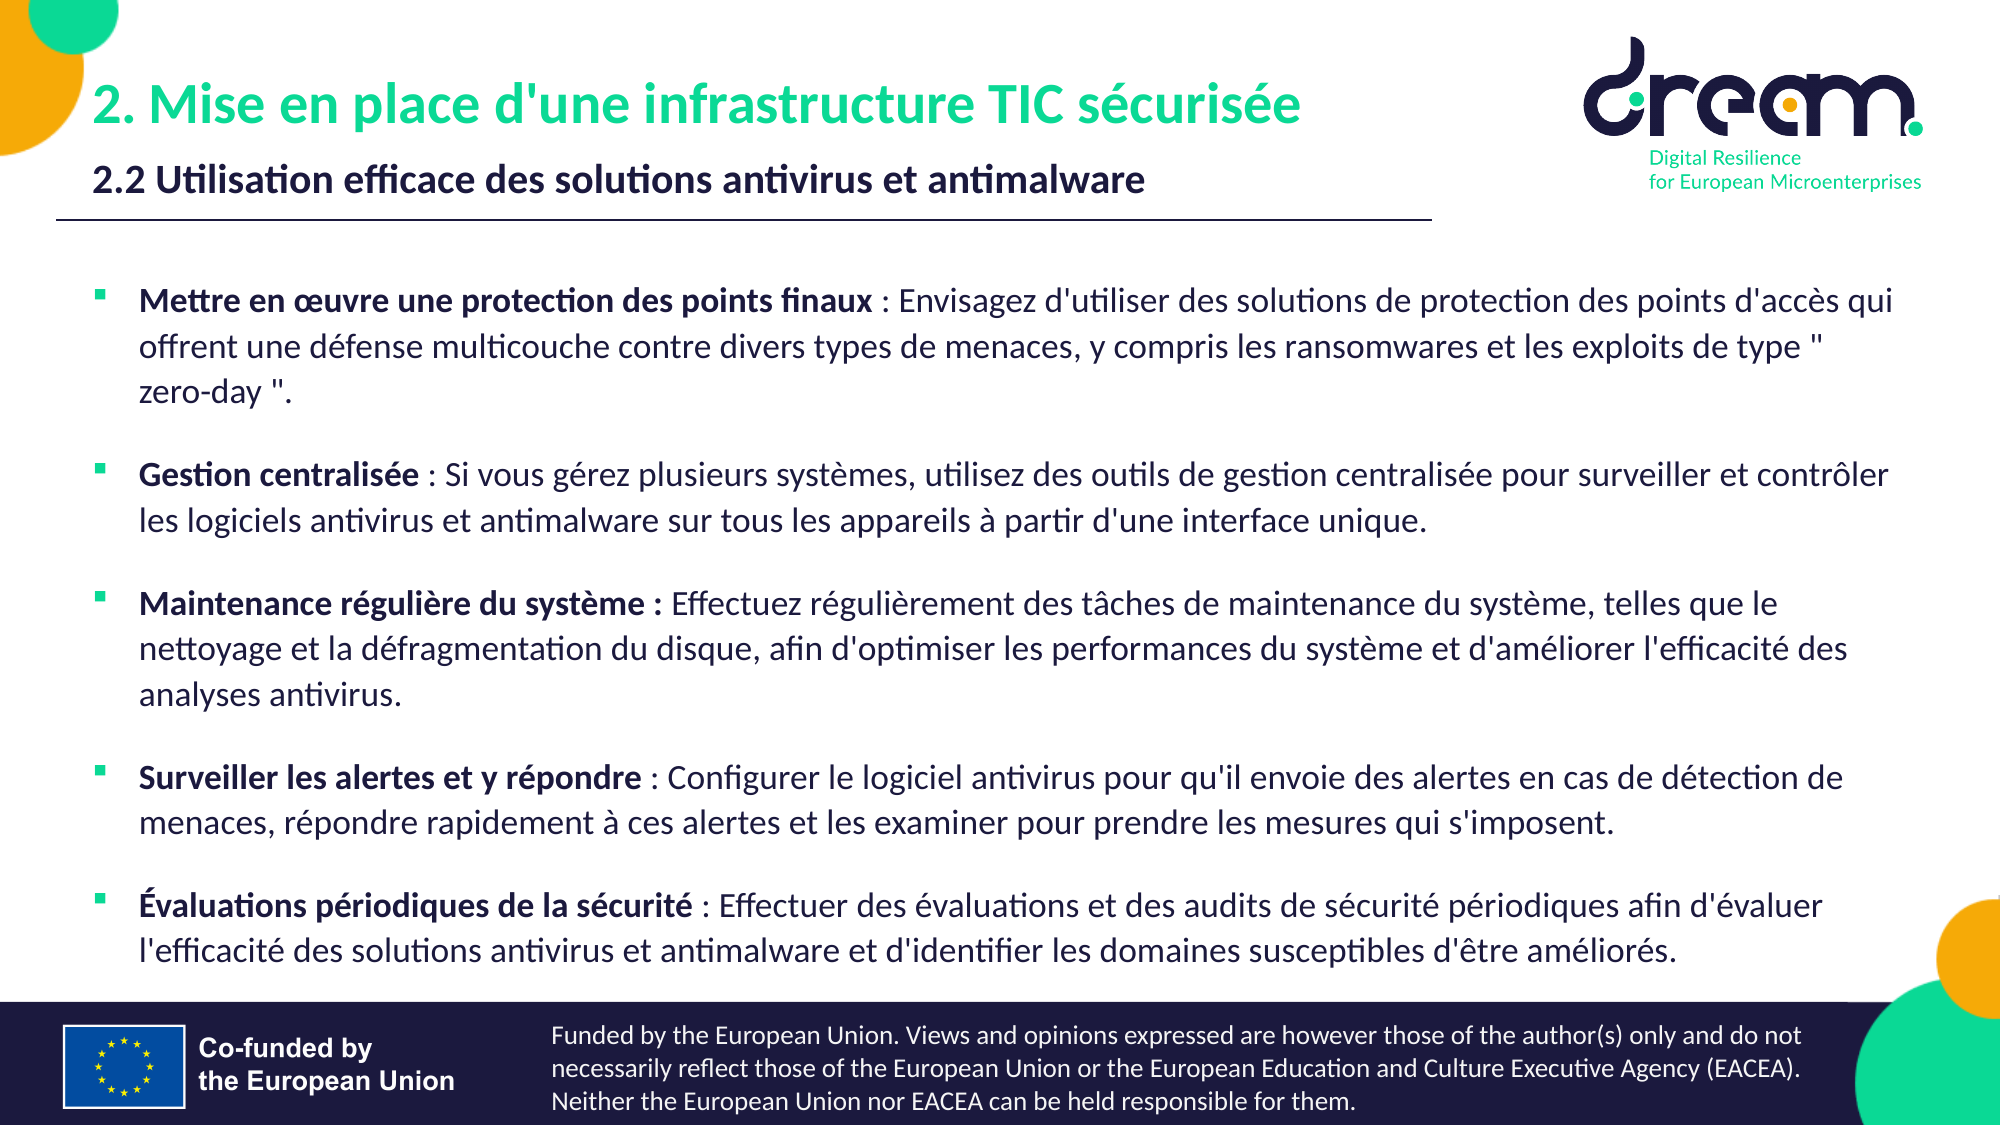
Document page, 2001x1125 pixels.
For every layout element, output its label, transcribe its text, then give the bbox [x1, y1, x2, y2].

list Mise en place d'une infrastructure TIC sécurisée 2.2 Utilisation efficace des solutions antivirus et antimalware [77, 74, 1411, 210]
picture [1847, 895, 2000, 1125]
picture [0, 0, 155, 175]
picture [56, 1022, 480, 1112]
picture [1583, 28, 1923, 200]
list Mettre en œuvre une protection des points finaux : Envisagez d'utiliser des solutions de protection des points d'accès qui offrent une défense multicouche contre divers types de menaces, y compris les ransomwares et les exploits de type " zero-day ". Gestion centralisée : Si vous gérez plusieurs systèmes, utilisez des outils de gestion centralisée pour surveiller et contrôler les logiciels antivirus et antimalware sur tous les appareils à partir d'une interface unique. Maintenance régulière du système : Effectuez régulièrement des tâches de maintenance du système, telles que le nettoyage et la défragmentation du disque, afin d'optimiser les performances du système et d'améliorer l'efficacité des analyses antivirus. Surveiller les alertes et y répondre : Configurer le logiciel antivirus pour qu'il envoie des alertes en cas de détection de menaces, répondre rapidement à ces alertes et les examiner pour prendre les mesures qui s'imposent. Évaluations périodiques de la sécurité : Effectuer des évaluations et des audits de sécurité périodiques afin d'évaluer l'efficacité des solutions antivirus et antimalware et d'identifier les domaines susceptibles d'être améliorés. [77, 267, 1917, 956]
